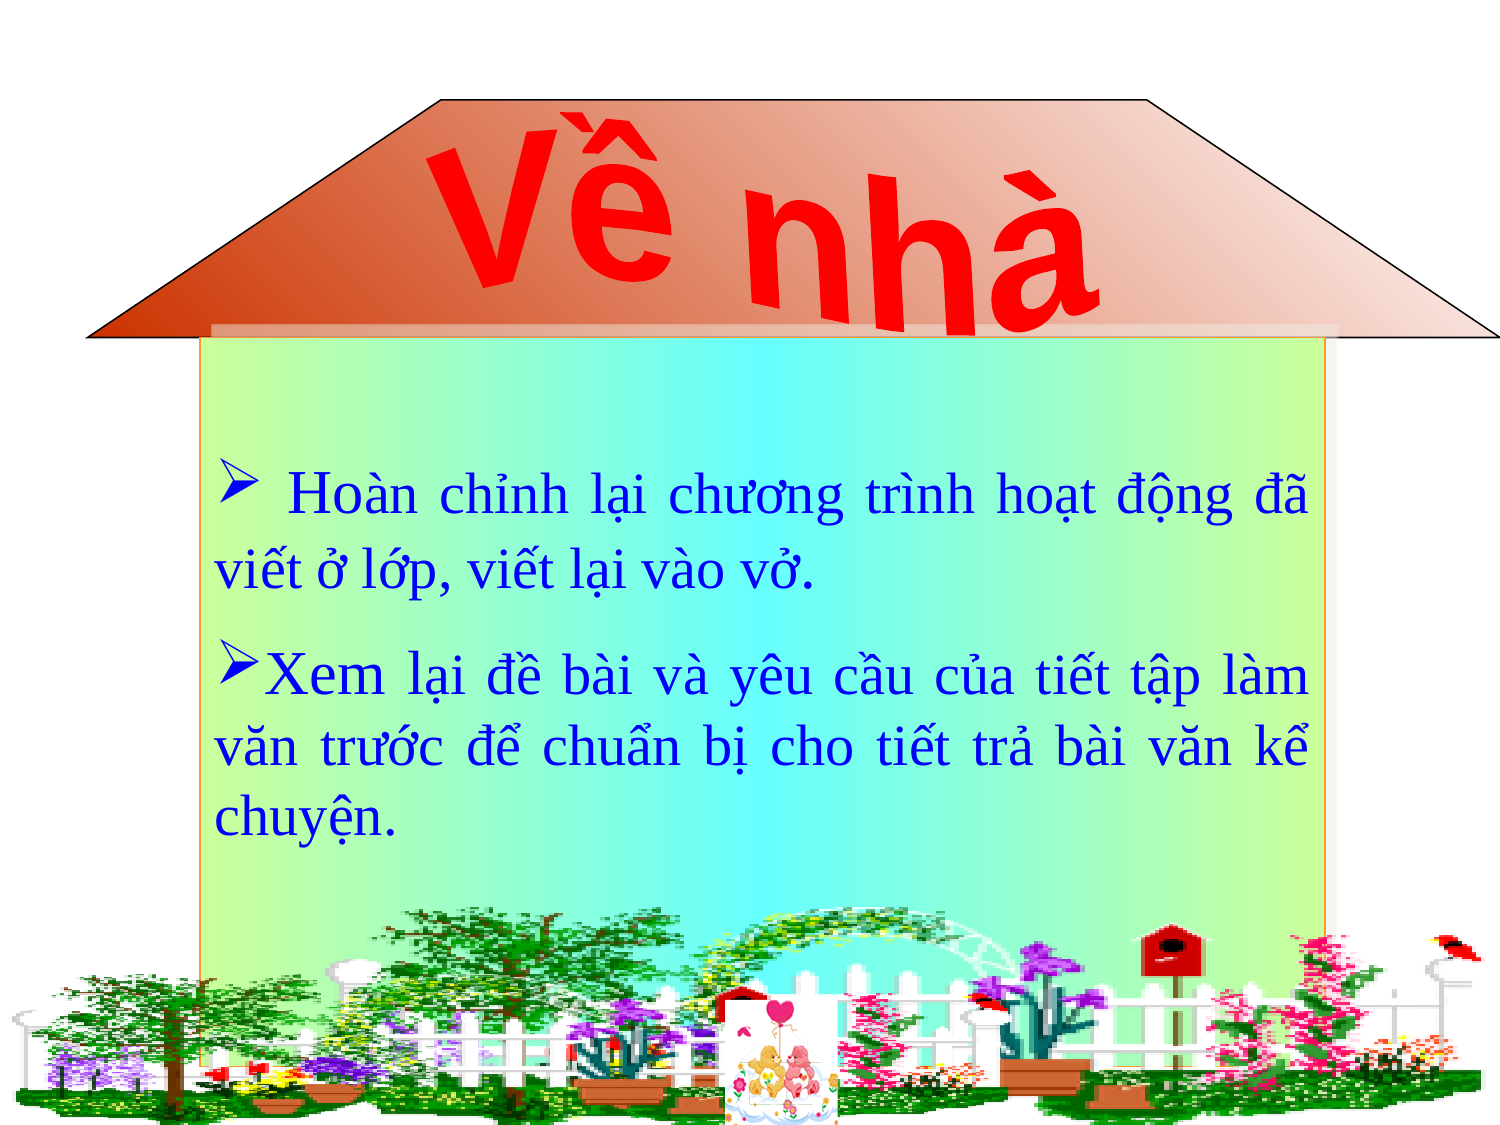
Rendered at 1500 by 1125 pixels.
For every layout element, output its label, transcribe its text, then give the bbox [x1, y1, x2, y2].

text_box Hoàn chỉnh lại chương trình hoạt động đã viết ở lớp, viết lại vào vở. Xem lại đề bài và yêu cầu của tiết tập làm văn trước để chuẩn bị cho tiết trả bài văn kể chuyện. [199, 337, 1325, 973]
text_box [87, 99, 1500, 338]
picture [0, 907, 1500, 1125]
